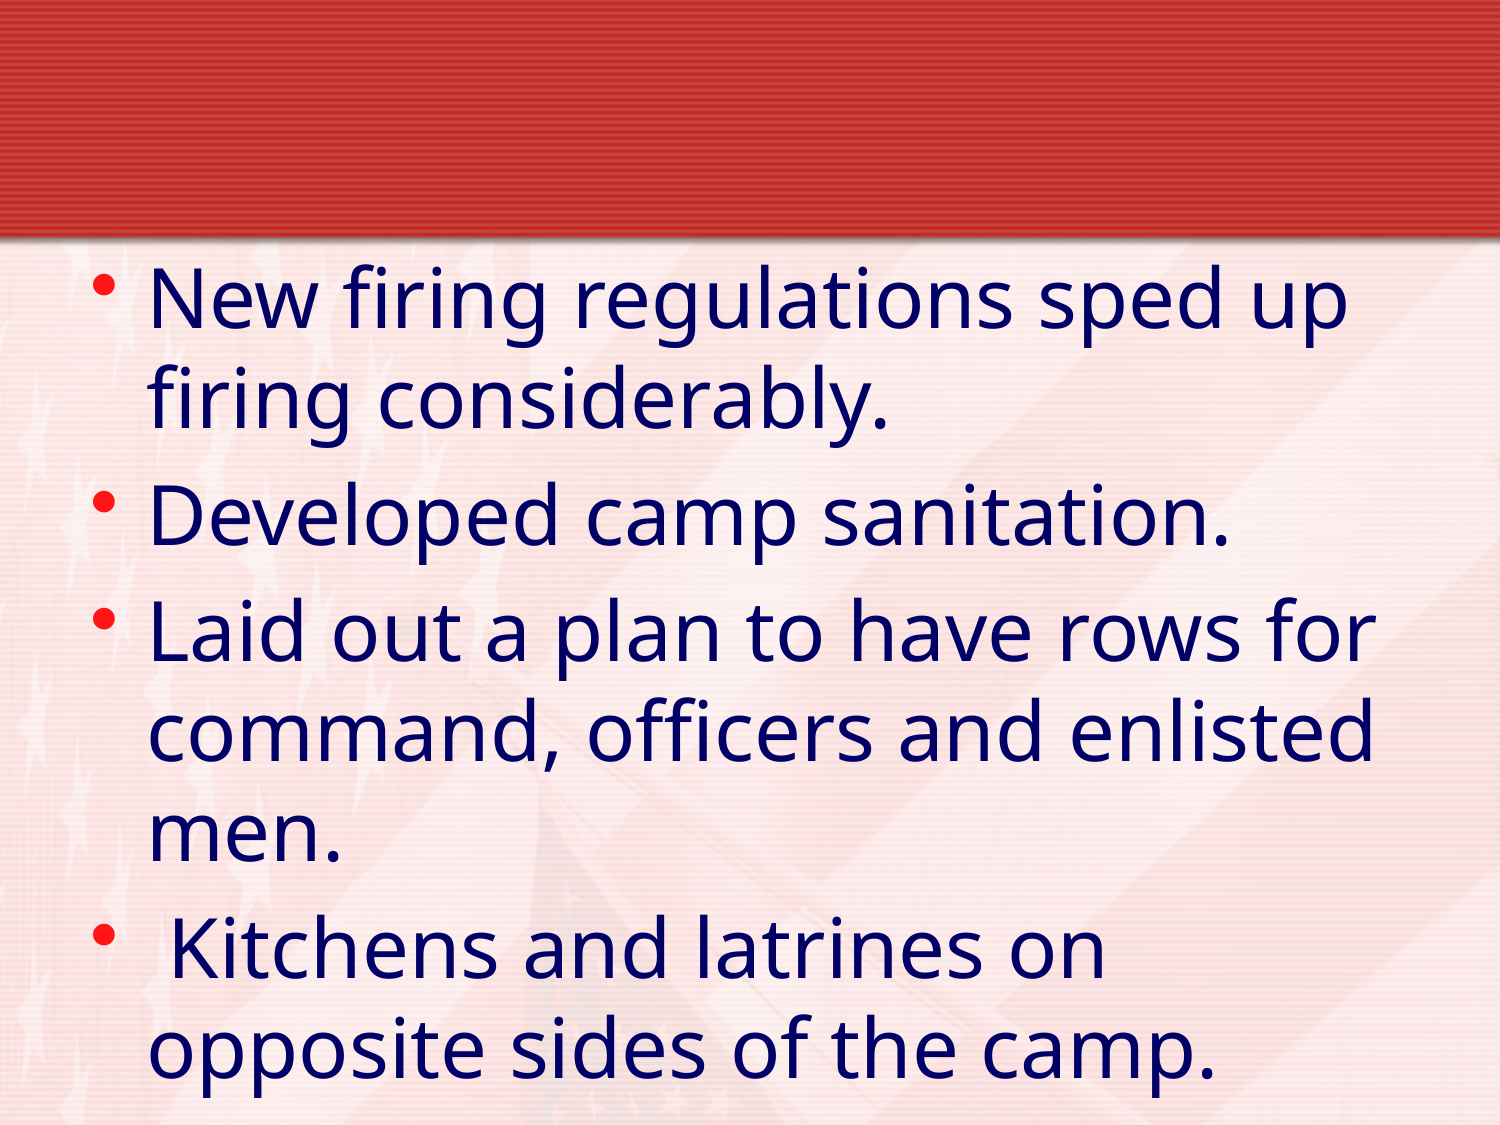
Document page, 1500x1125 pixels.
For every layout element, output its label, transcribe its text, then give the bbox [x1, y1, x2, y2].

picture [0, 0, 1500, 1125]
list New firing regulations sped up firing considerably. Developed camp sanitation. Laid out a plan to have rows for command, officers and enlisted men. Kitchens and latrines on opposite sides of the camp. [75, 237, 1425, 1125]
